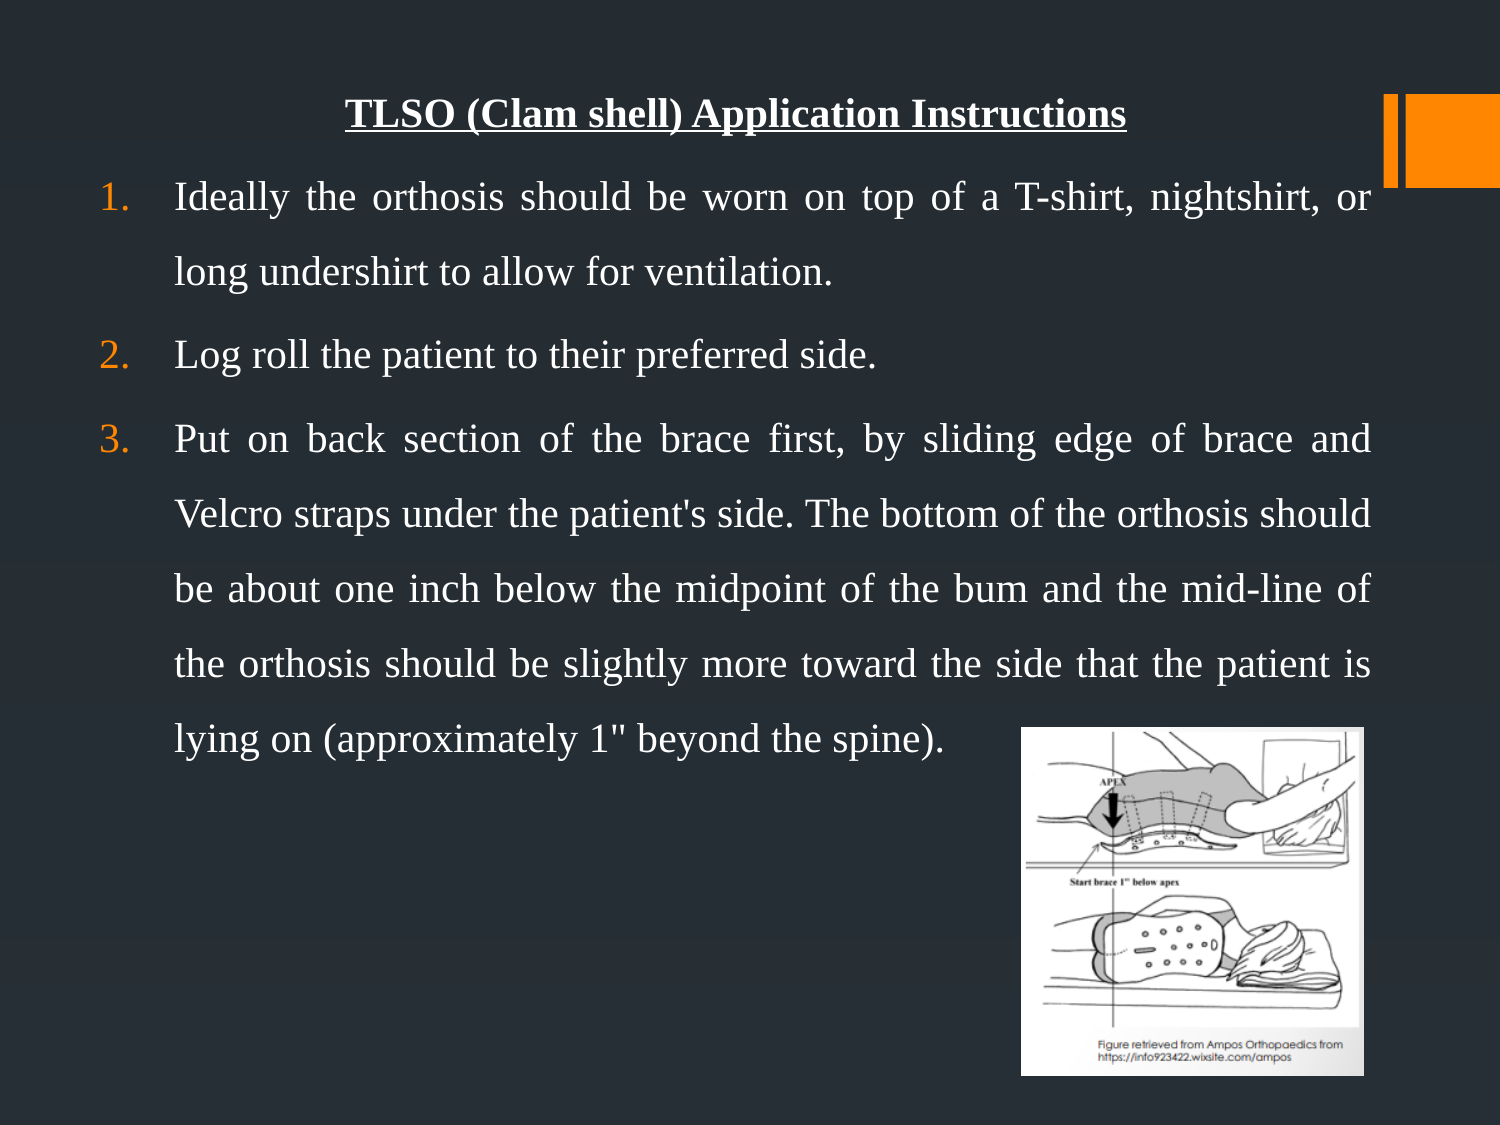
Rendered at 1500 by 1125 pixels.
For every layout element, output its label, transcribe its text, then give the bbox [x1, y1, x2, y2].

picture [1021, 727, 1364, 1077]
list TLSO (Clam shell) Application Instructions Ideally the orthosis should be worn on top of a T-shirt, nightshirt, or long undershirt to allow for ventilation. Log roll the patient to their preferred side. Put on back section of the brace first, by sliding edge of brace and Velcro straps under the patient's side. The bottom of the orthosis should be about one inch below the midpoint of the bum and the mid-line of the orthosis should be slightly more toward the side that the patient is lying on (approximately 1" beyond the spine). [76, 78, 1388, 1047]
